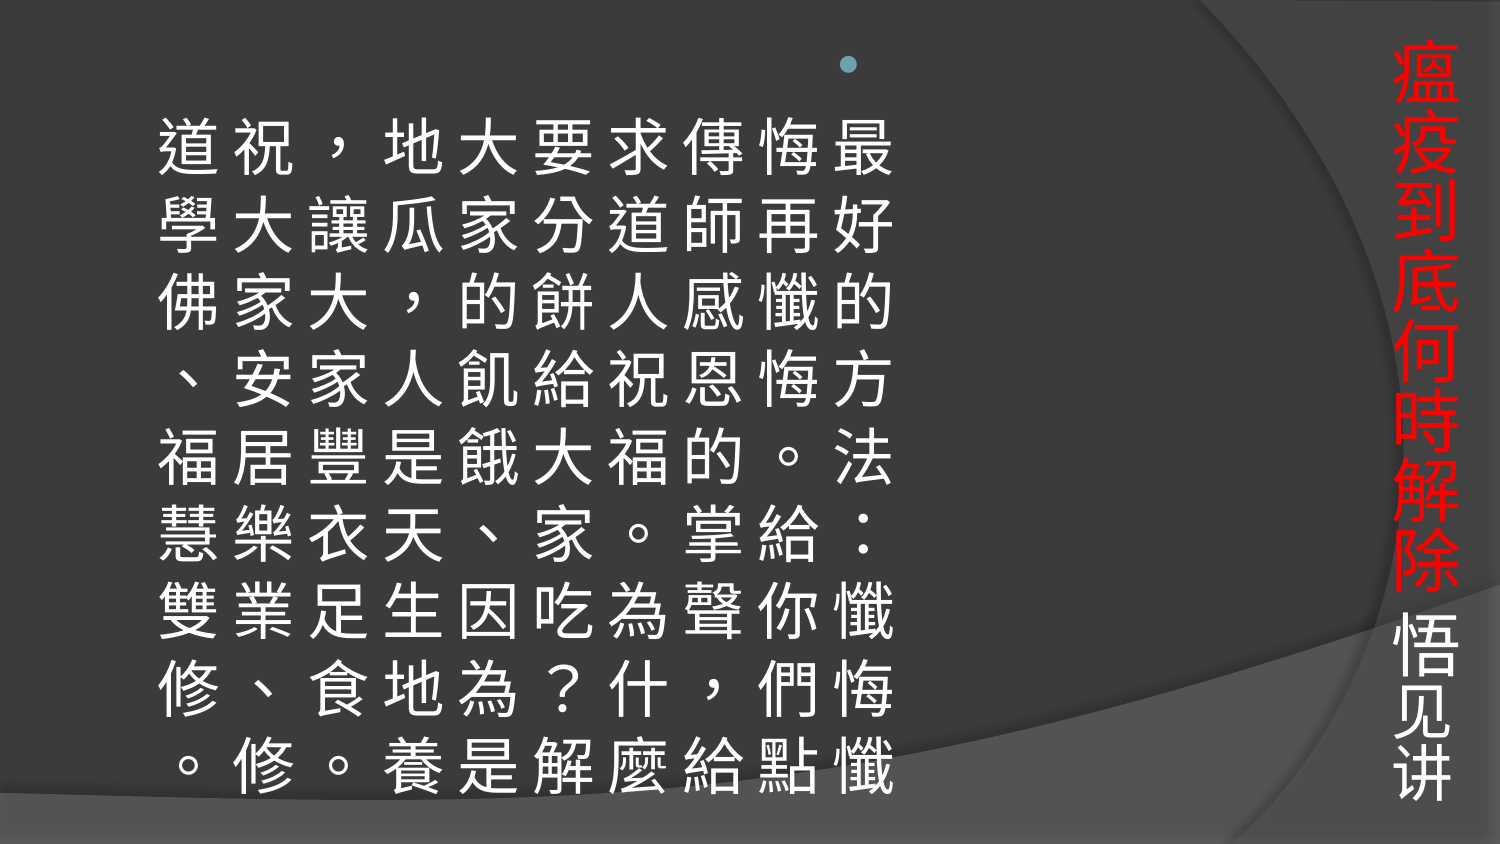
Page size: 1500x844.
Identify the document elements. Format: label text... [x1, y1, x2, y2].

title 瘟疫到底何時解除 悟见讲 [1364, 21, 1483, 820]
list 最 好 的 方 法 ： 懺 悔 懺 悔 再 懺 悔 。 給 你 們 點 傳 師 感 恩 的 掌 聲 ， 給 求 道 人 祝 福 。 為 什 麼 要 分 餅 給 大 家 吃 ？ 解 大 家 的 飢 餓 、 因 為 是 地 瓜 ， 人 是 天 生 地 養 ， 讓 大 家 豐 衣 足 食 。 祝 大 家 安 居 樂 業 、 修 道 學 佛 、 福 慧 雙 修 。 [36, 32, 1353, 820]
